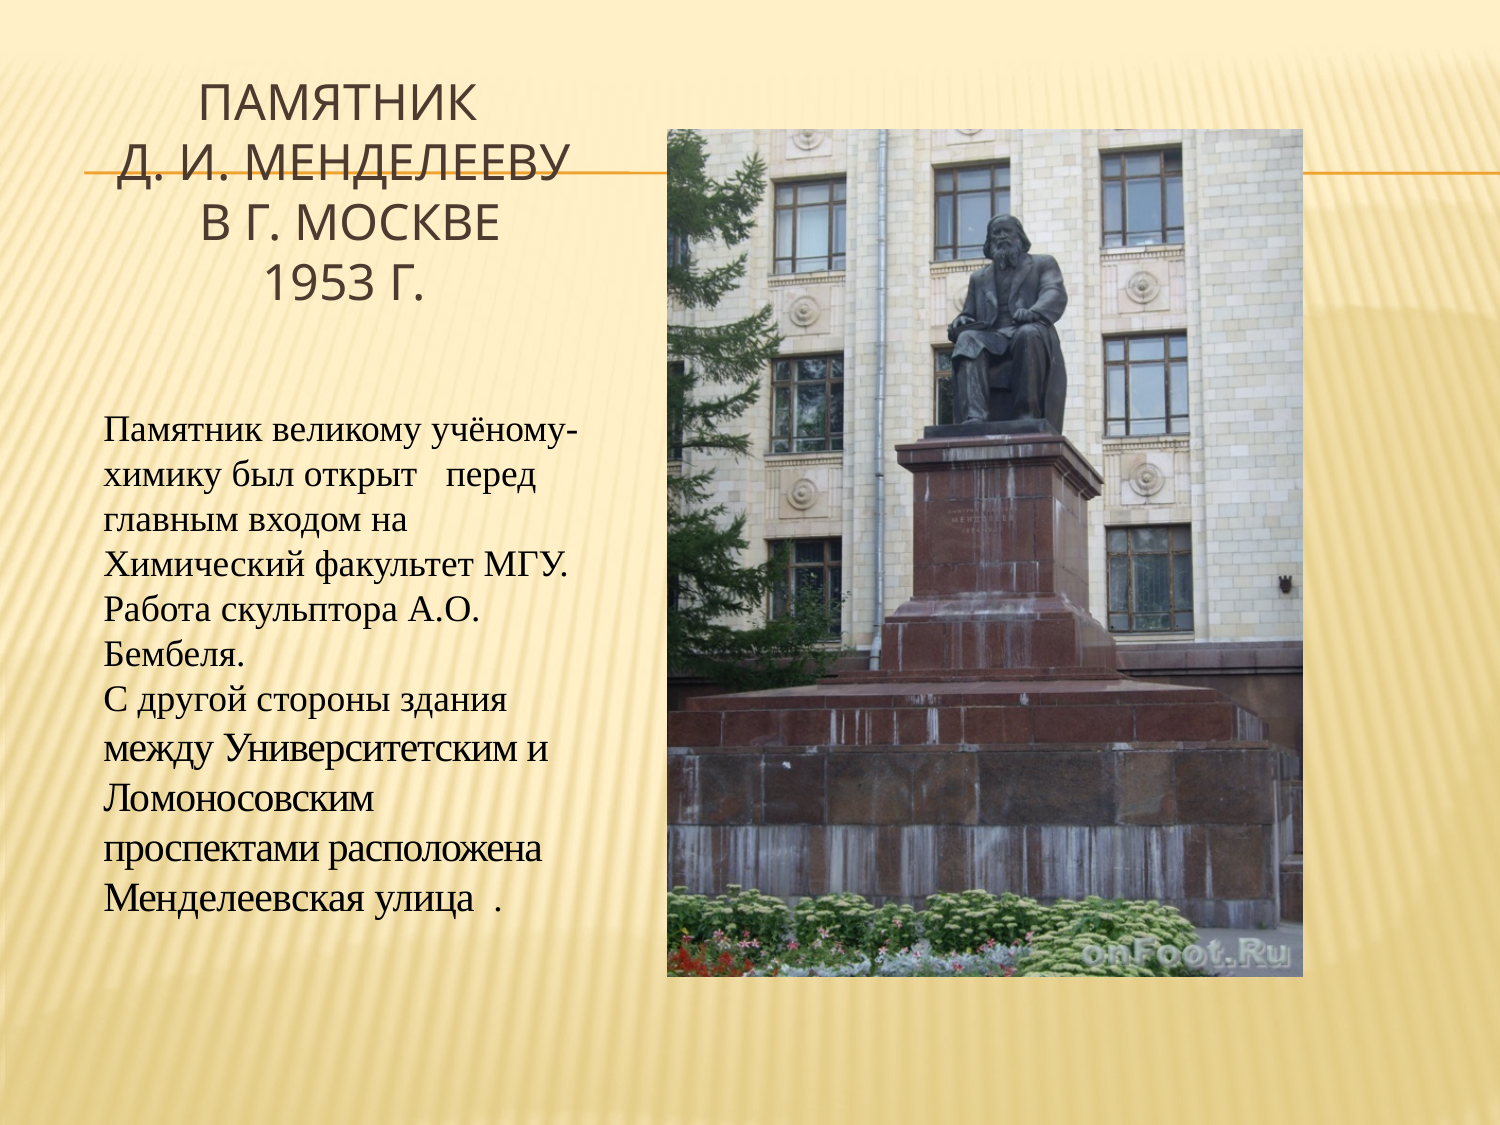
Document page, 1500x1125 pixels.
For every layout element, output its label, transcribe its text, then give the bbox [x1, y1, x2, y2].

text_box Памятник великому учёному-химику был открыт перед главным входом на Химический факультет МГУ. Работа скульптора А.О. Бембеля. С другой стороны здания между Университетским и Ло­моносовским проспектами расположена Мен­делеевская улица . [88, 397, 609, 927]
title Памятник Д. И. Менделееву в г. Москве 1953 г. [41, 30, 648, 350]
picture [666, 129, 1303, 977]
